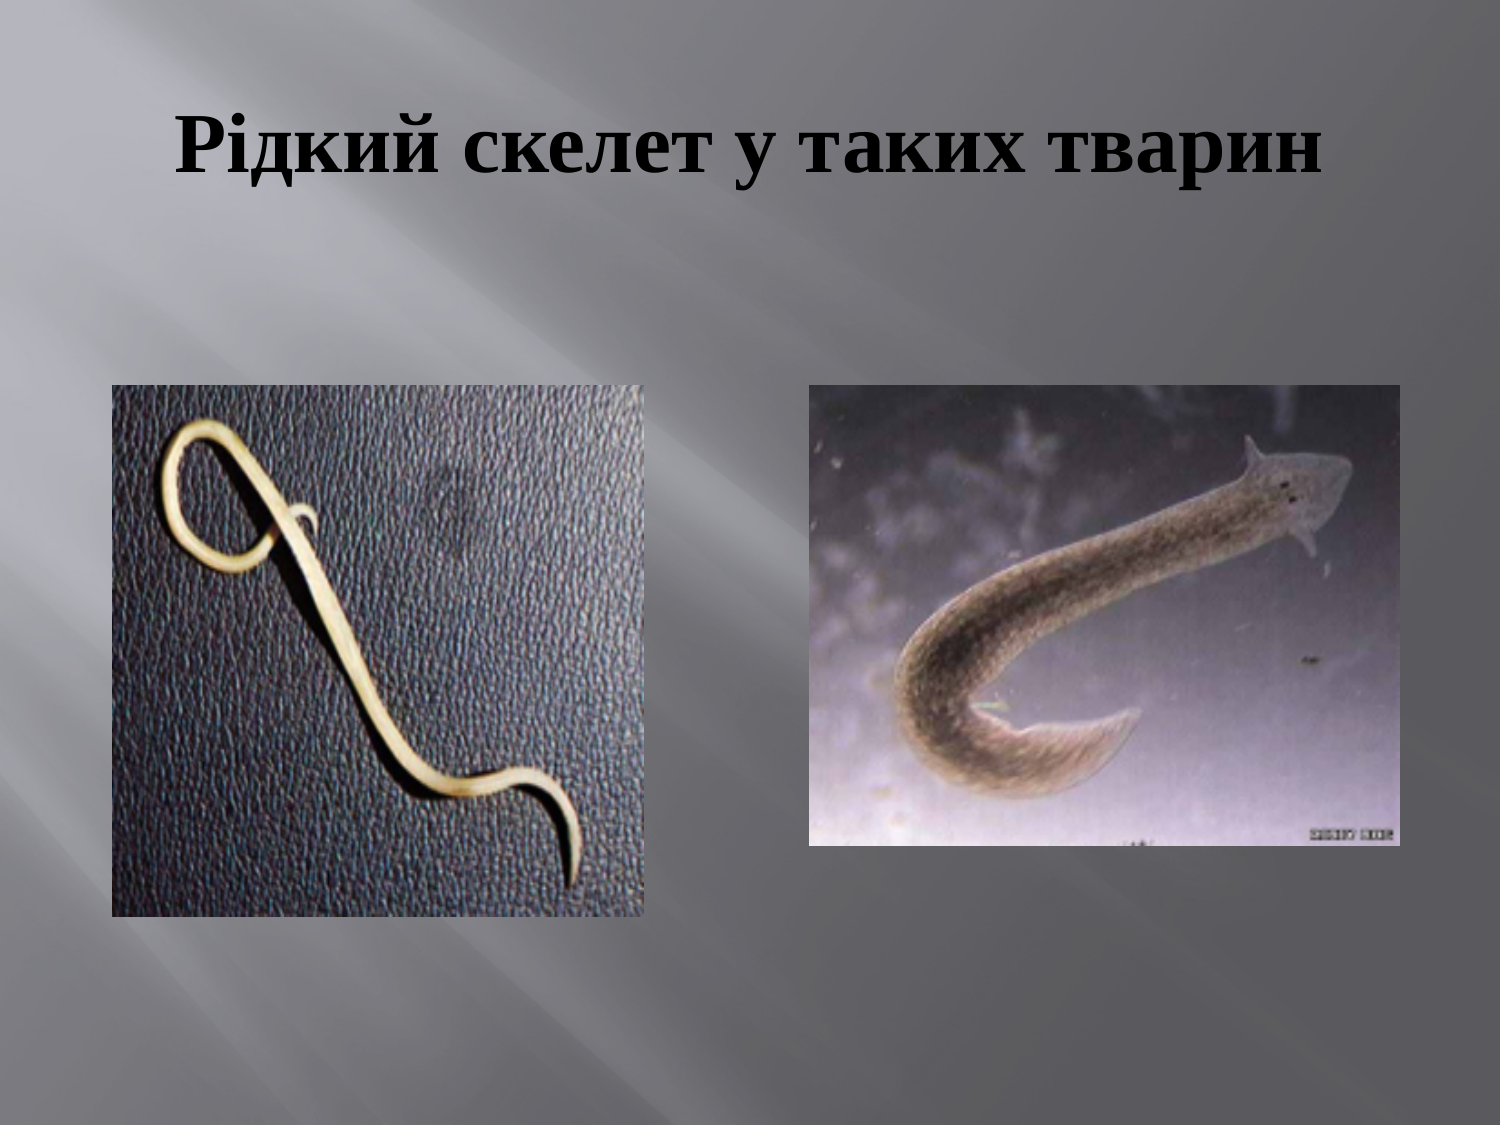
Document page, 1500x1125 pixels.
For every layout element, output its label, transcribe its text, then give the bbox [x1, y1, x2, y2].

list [111, 385, 644, 918]
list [808, 385, 1400, 847]
title Рідкий скелет у таких тварин [75, 45, 1425, 233]
